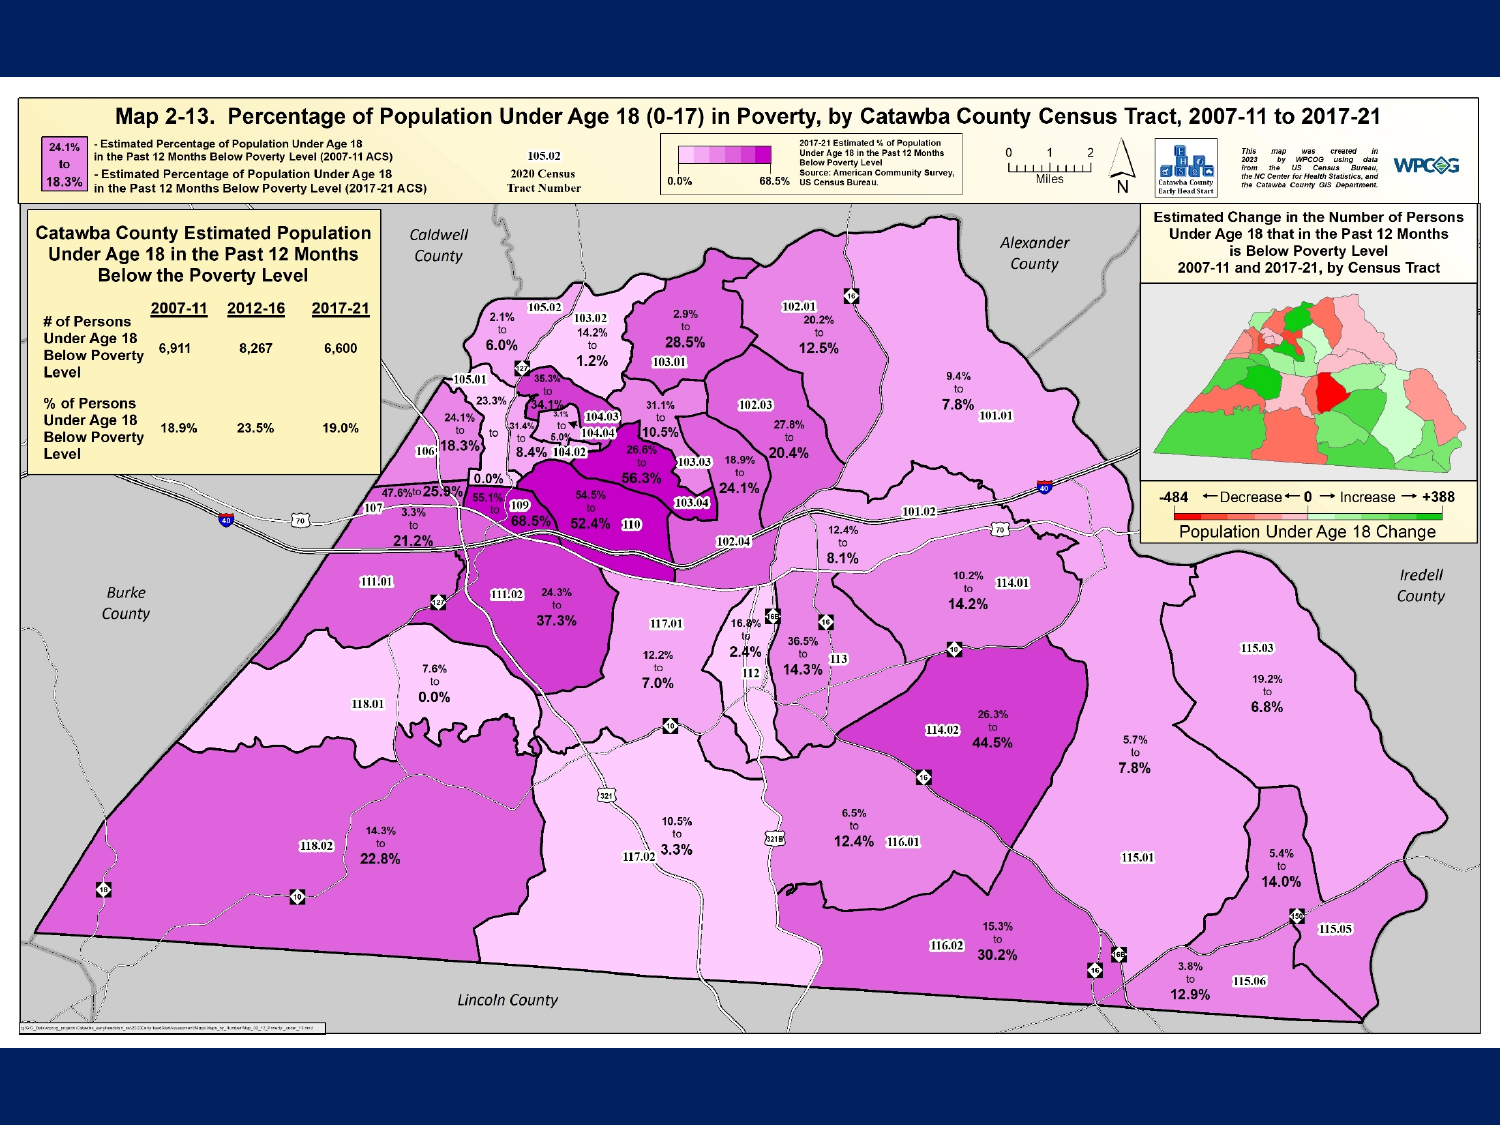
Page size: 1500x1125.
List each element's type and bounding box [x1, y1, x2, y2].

picture [0, 77, 1500, 1048]
text_box [0, 1048, 1500, 1125]
text_box [0, 0, 1500, 77]
